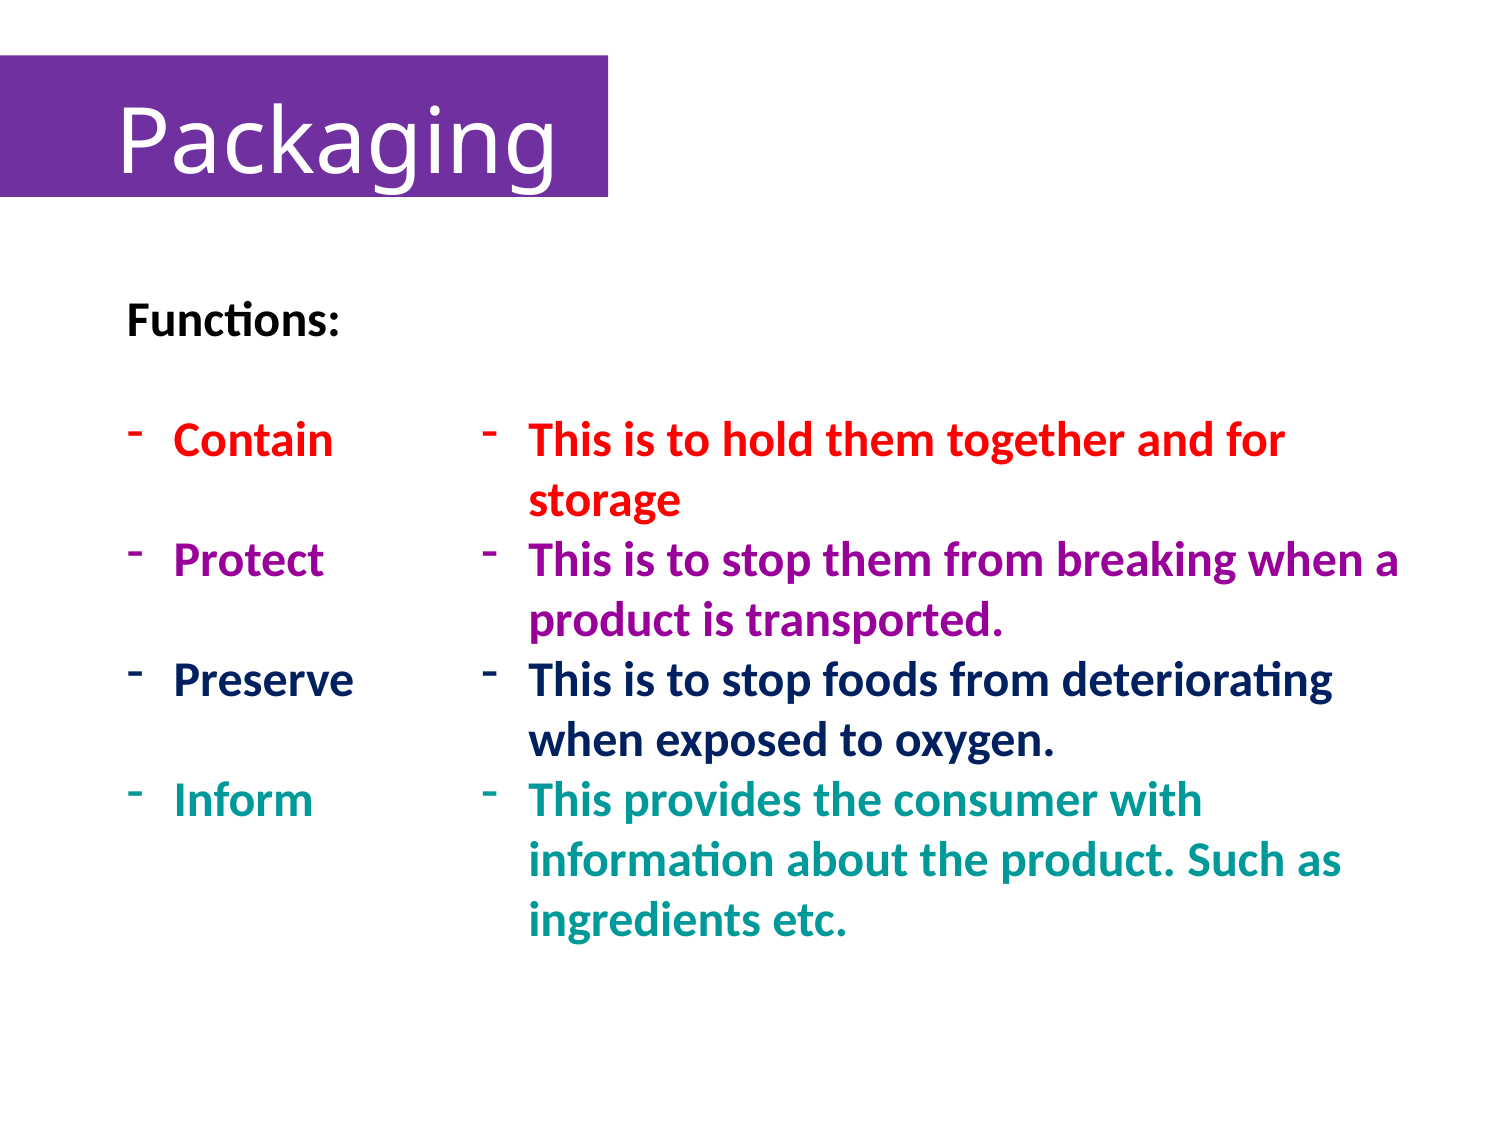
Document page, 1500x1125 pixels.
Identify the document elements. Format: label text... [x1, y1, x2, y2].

text_box This is to hold them together and for storage This is to stop them from breaking when a product is transported. This is to stop foods from deteriorating when exposed to oxygen. This provides the consumer with information about the product. Such as ingredients etc. [466, 278, 1436, 1125]
text_box Functions: Contain Protect Preserve Inform [112, 278, 434, 1014]
text_box Packaging [100, 42, 609, 231]
text_box [0, 53, 100, 199]
